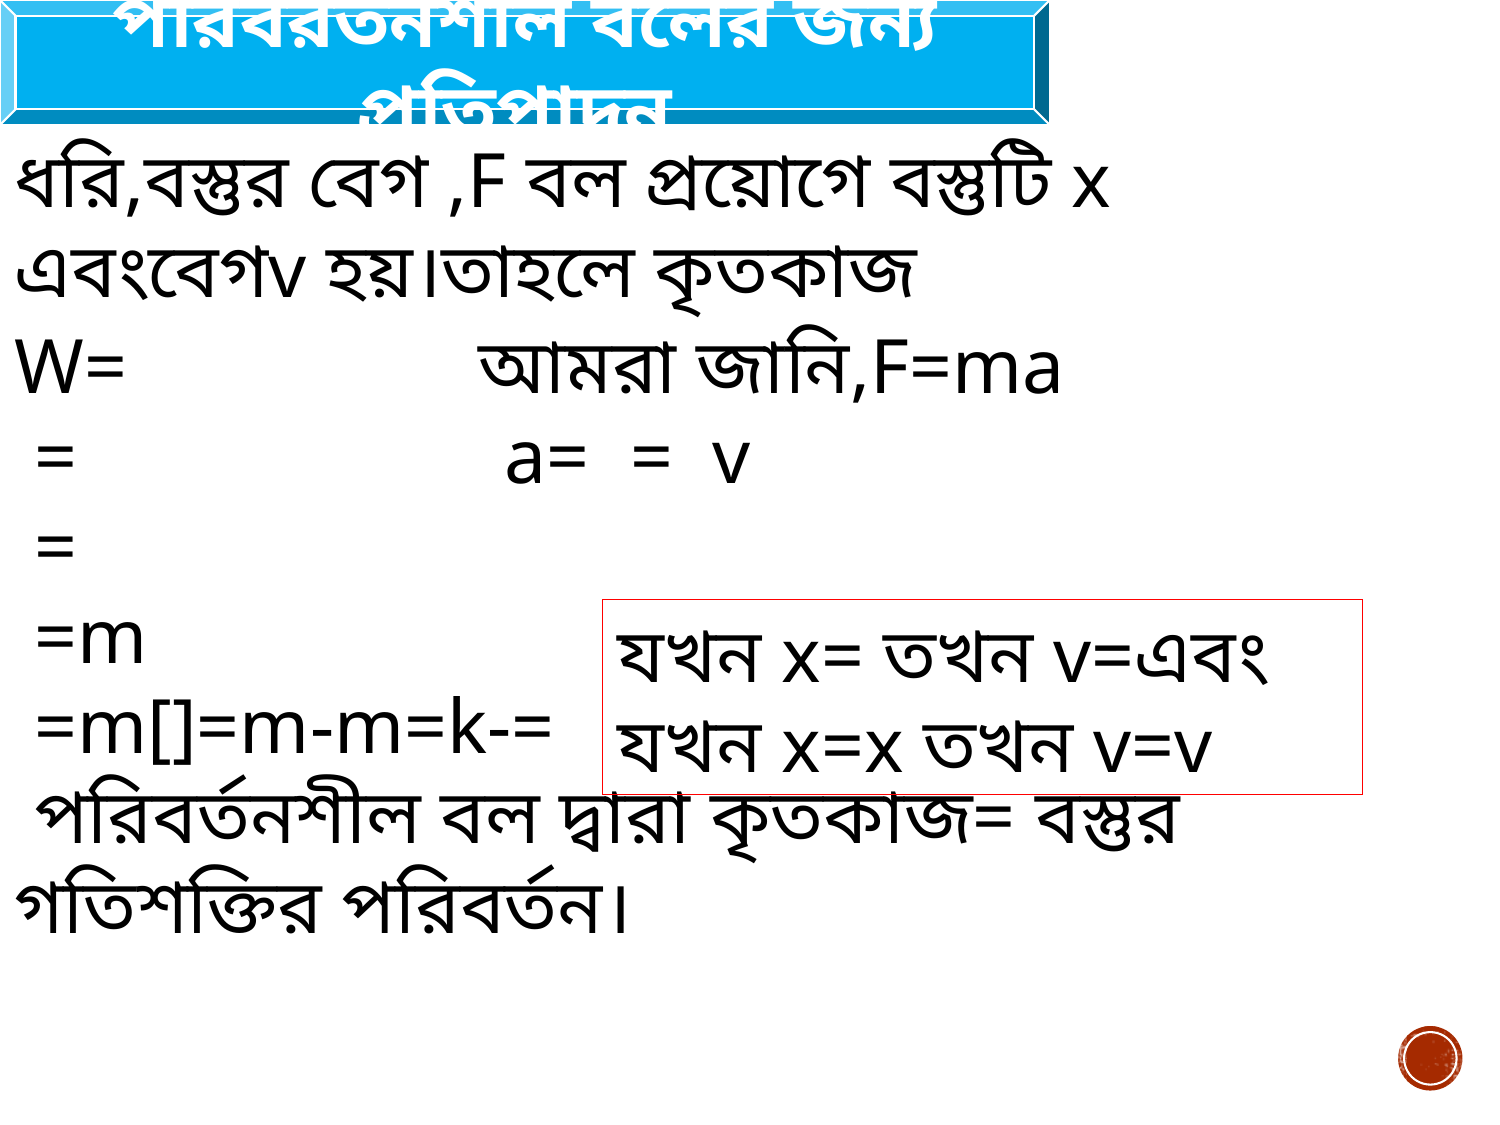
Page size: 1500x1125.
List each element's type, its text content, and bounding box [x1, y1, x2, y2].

text_box পরিবরতনশীল বলের জন্য প্রতিপাদন [0, 0, 1051, 126]
